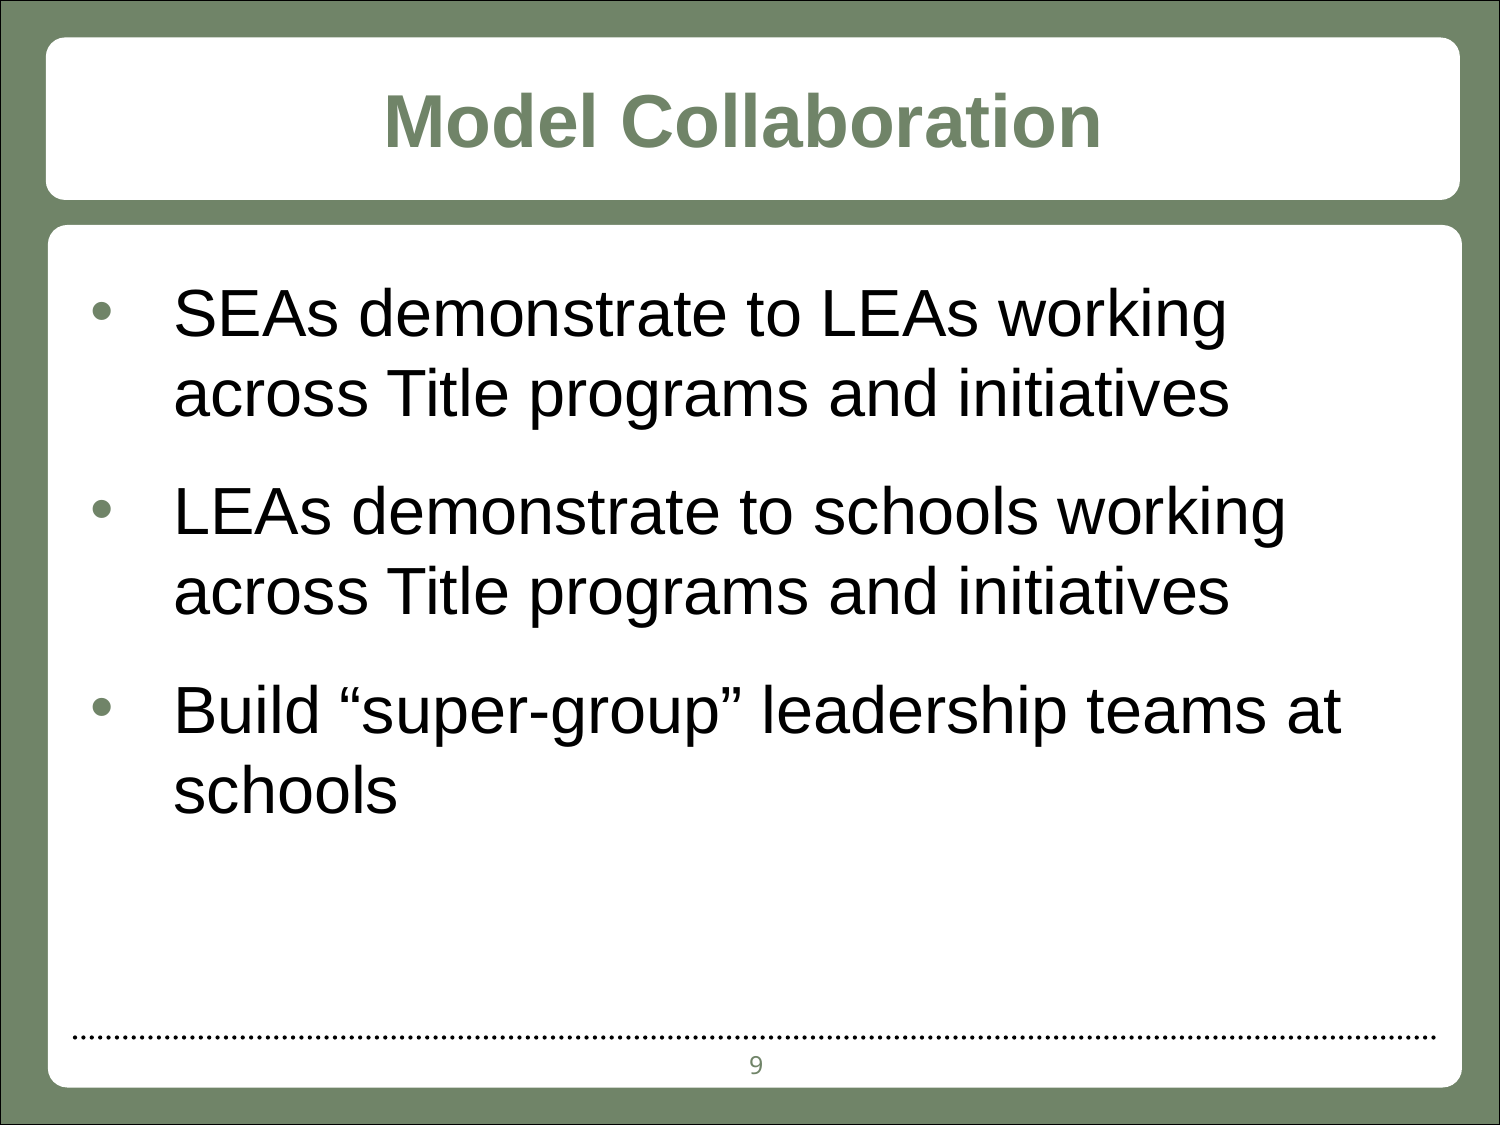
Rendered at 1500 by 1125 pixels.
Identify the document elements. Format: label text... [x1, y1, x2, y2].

title Model Collaboration [49, 47, 1458, 204]
list SEAs demonstrate to LEAs working across Title programs and initiatives LEAs demonstrate to schools working across Title programs and initiatives Build “super-group” leadership teams at schools [74, 262, 1426, 1006]
